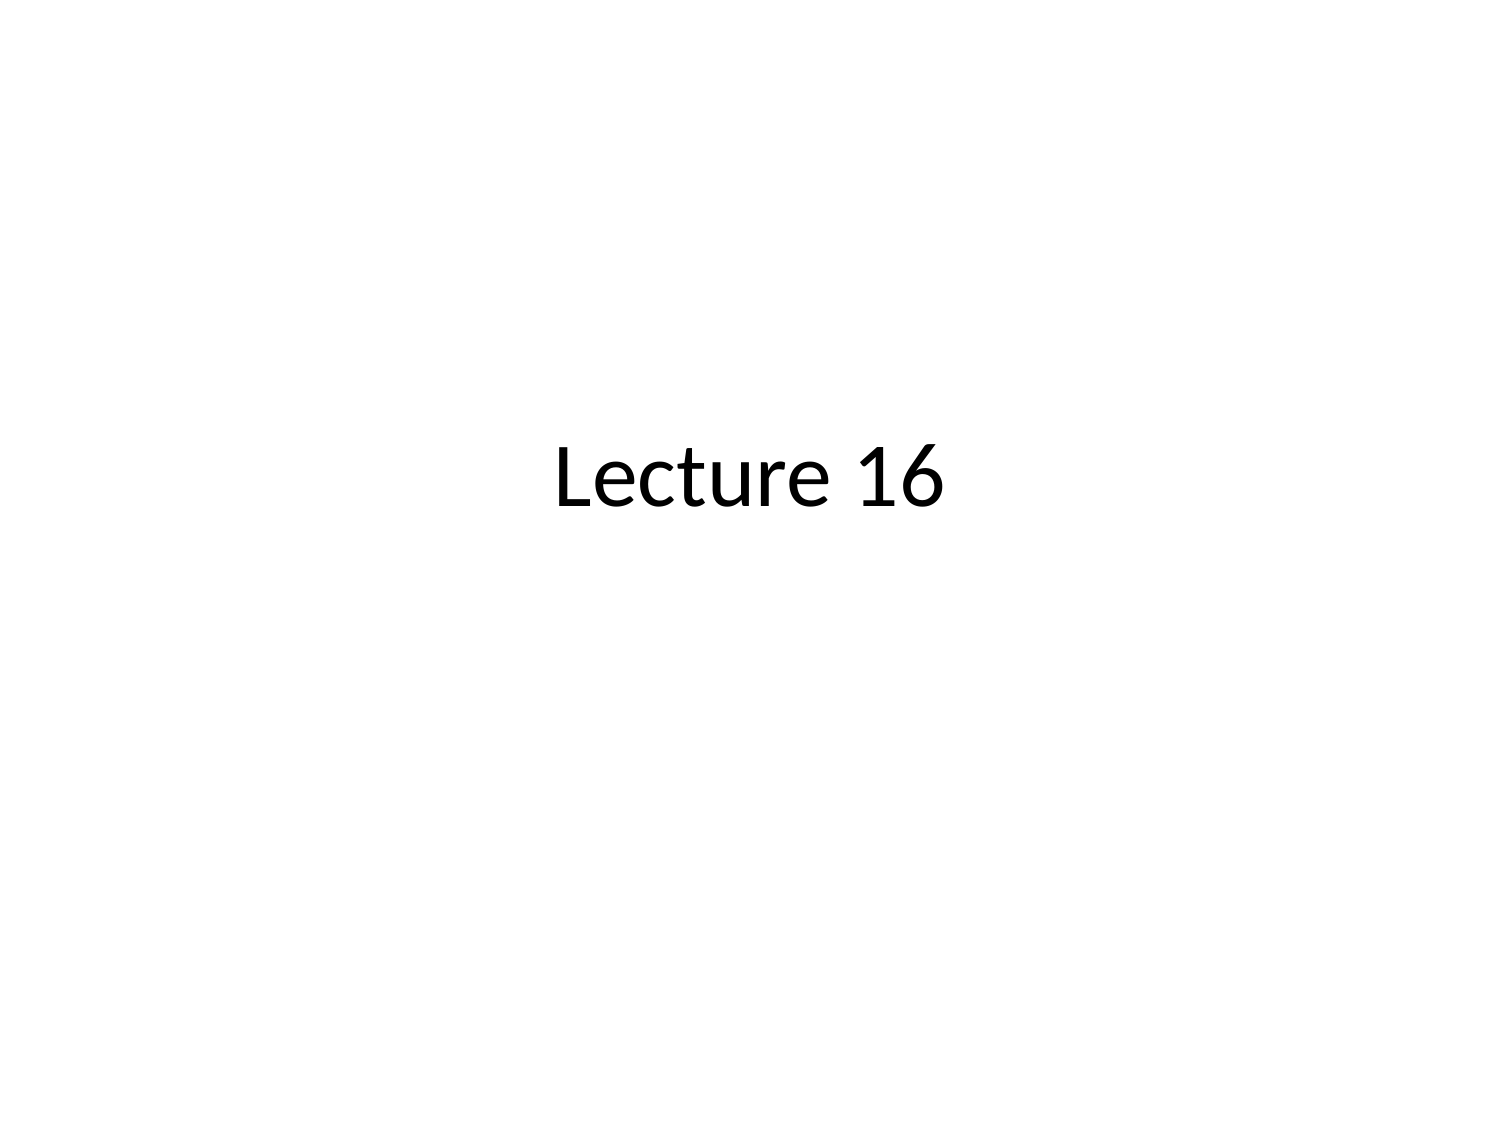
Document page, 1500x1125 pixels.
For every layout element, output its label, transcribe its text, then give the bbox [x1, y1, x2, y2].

title Lecture 16 [112, 349, 1388, 591]
